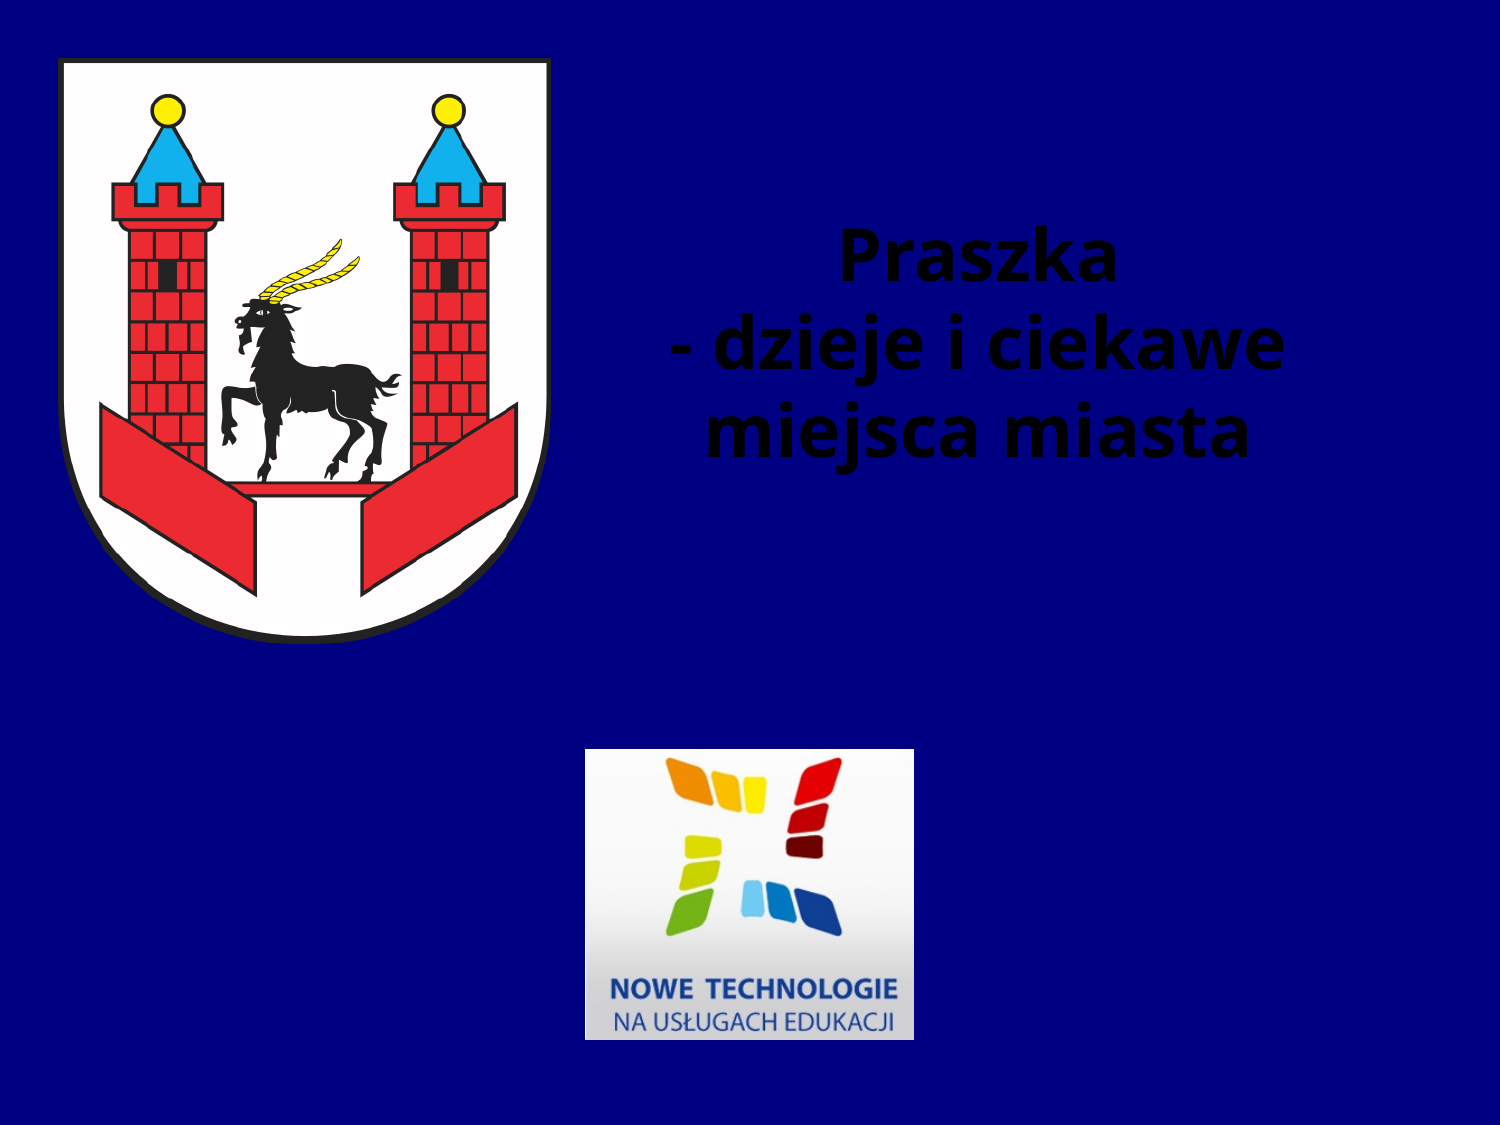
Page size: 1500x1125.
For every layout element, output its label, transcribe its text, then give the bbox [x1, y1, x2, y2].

title Praszka - dzieje i ciekawe miejsca miasta [557, 199, 1407, 481]
picture [58, 58, 551, 644]
picture [585, 749, 915, 1041]
